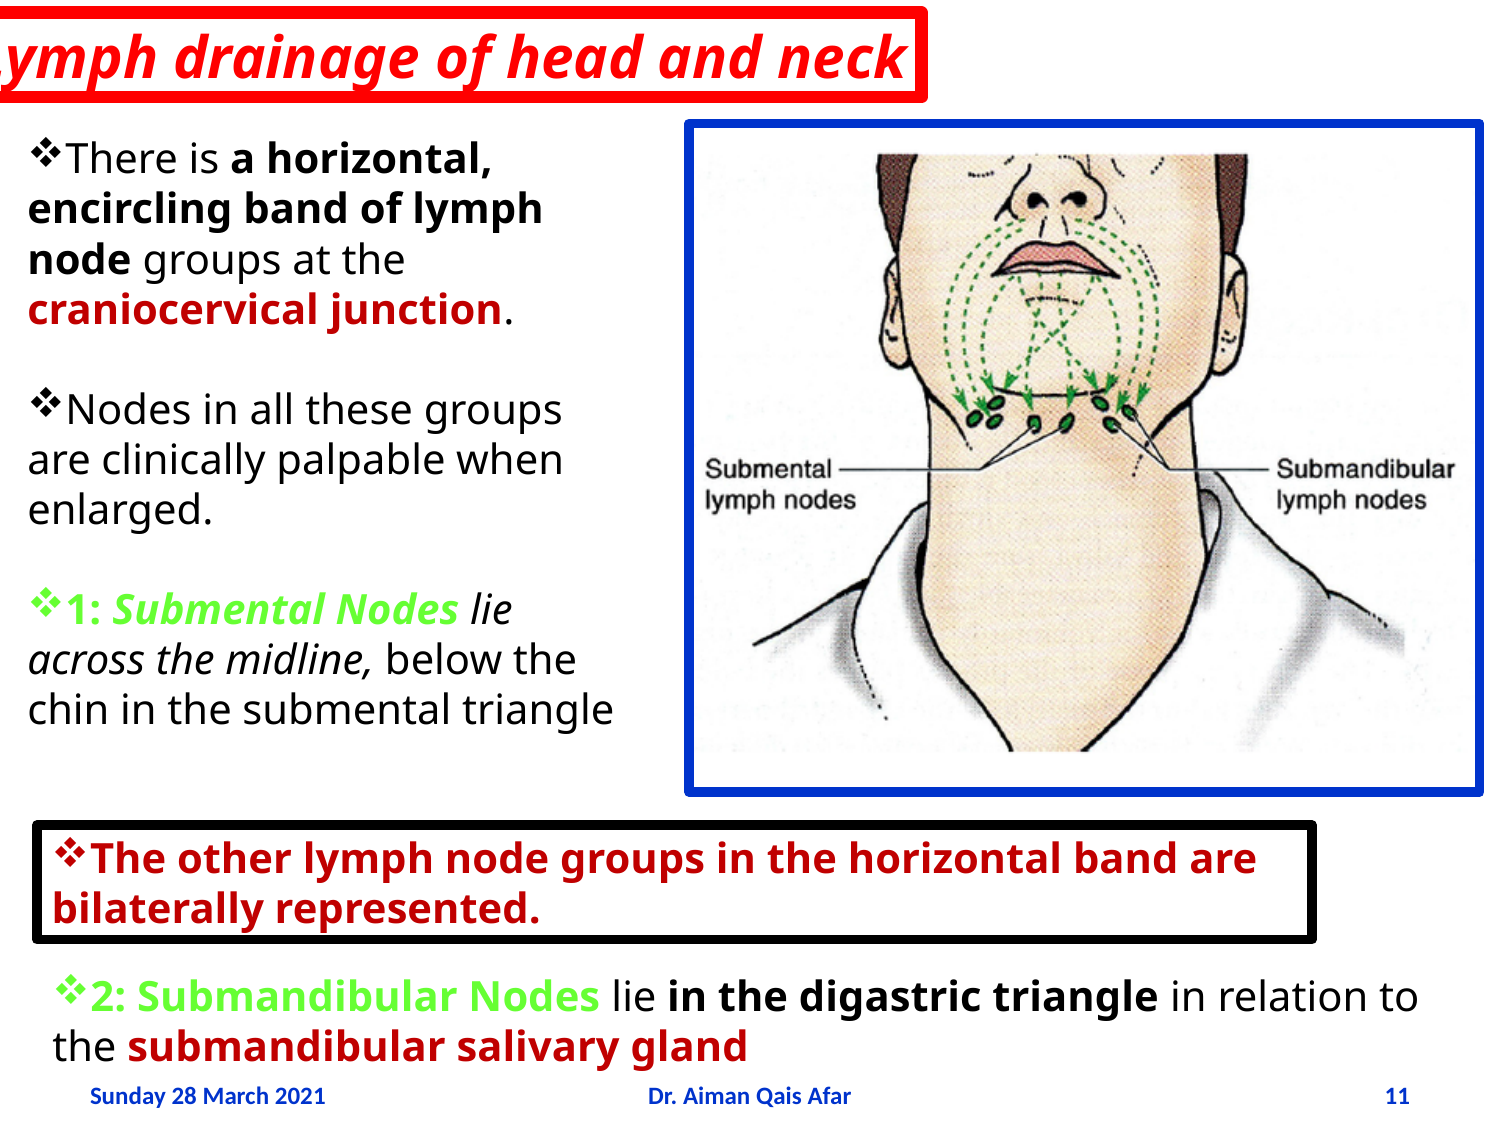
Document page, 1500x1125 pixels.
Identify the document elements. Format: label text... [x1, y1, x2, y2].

slide_number 11 [1074, 1078, 1425, 1125]
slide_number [75, 1078, 425, 1125]
text_box The other lymph node groups in the horizontal band are bilaterally represented. [36, 824, 1312, 940]
text_box Lymph drainage of head and neck [0, 12, 922, 98]
text_box There is a horizontal, encircling band of lymph node groups at the craniocervical junction. Nodes in all these groups are clinically palpable when enlarged. 1: Submental Nodes lie across the midline, below the chin in the submental triangle [12, 124, 638, 740]
footer Dr. Aiman Qais Afar [512, 1078, 988, 1125]
text_box 2: Submandibular Nodes lie in the digastric triangle in relation to the submandibular salivary gland [37, 962, 1463, 1078]
picture [693, 127, 1476, 788]
